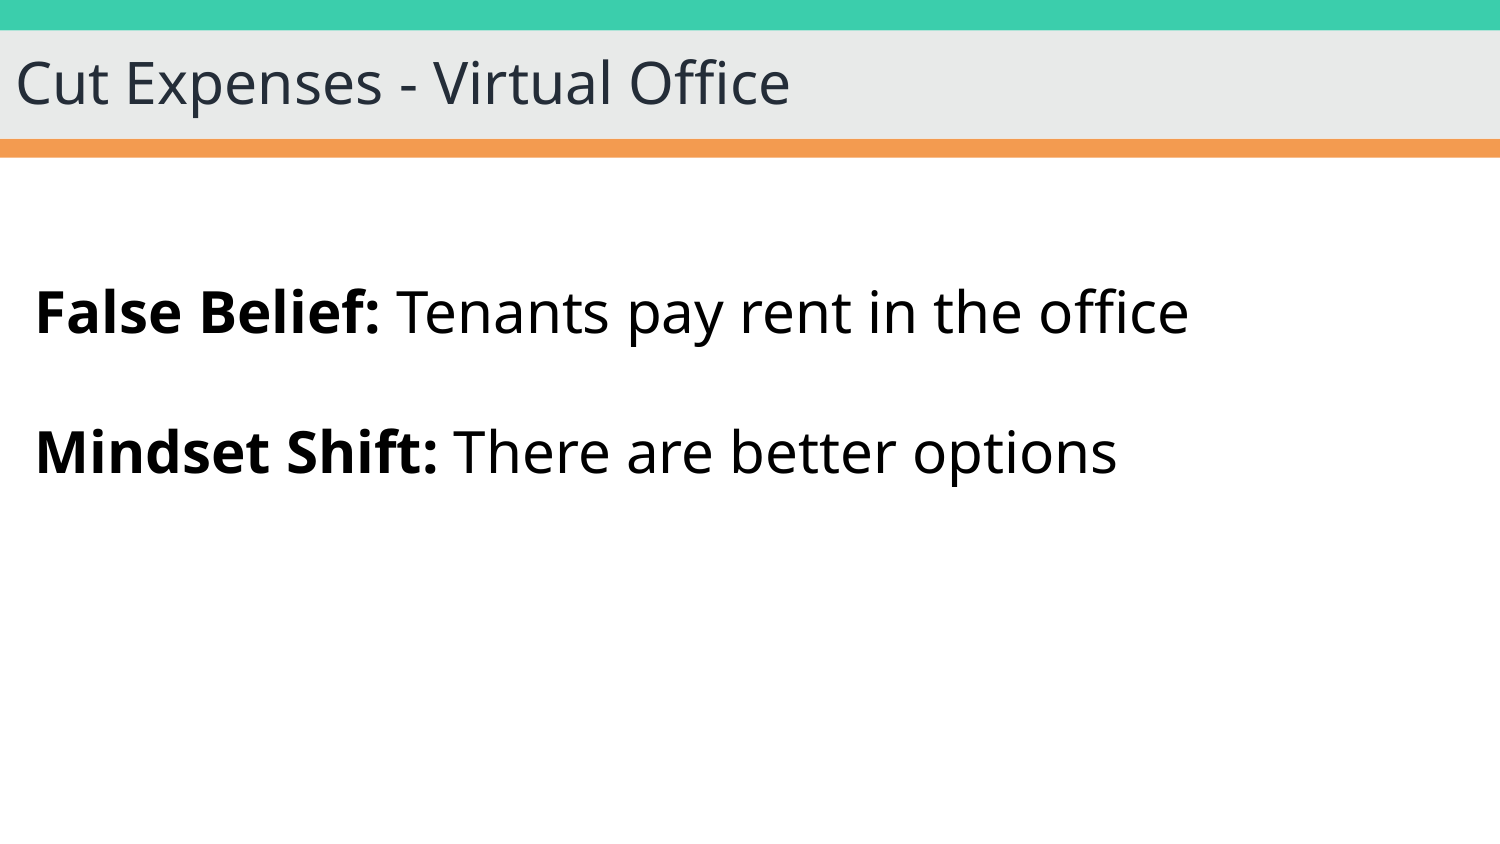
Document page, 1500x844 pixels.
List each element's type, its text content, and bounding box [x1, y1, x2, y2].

text_box False Belief: Tenants pay rent in the office Mindset Shift: There are better options [19, 260, 1489, 501]
title Cut Expenses - Virtual Office [0, 30, 1500, 139]
